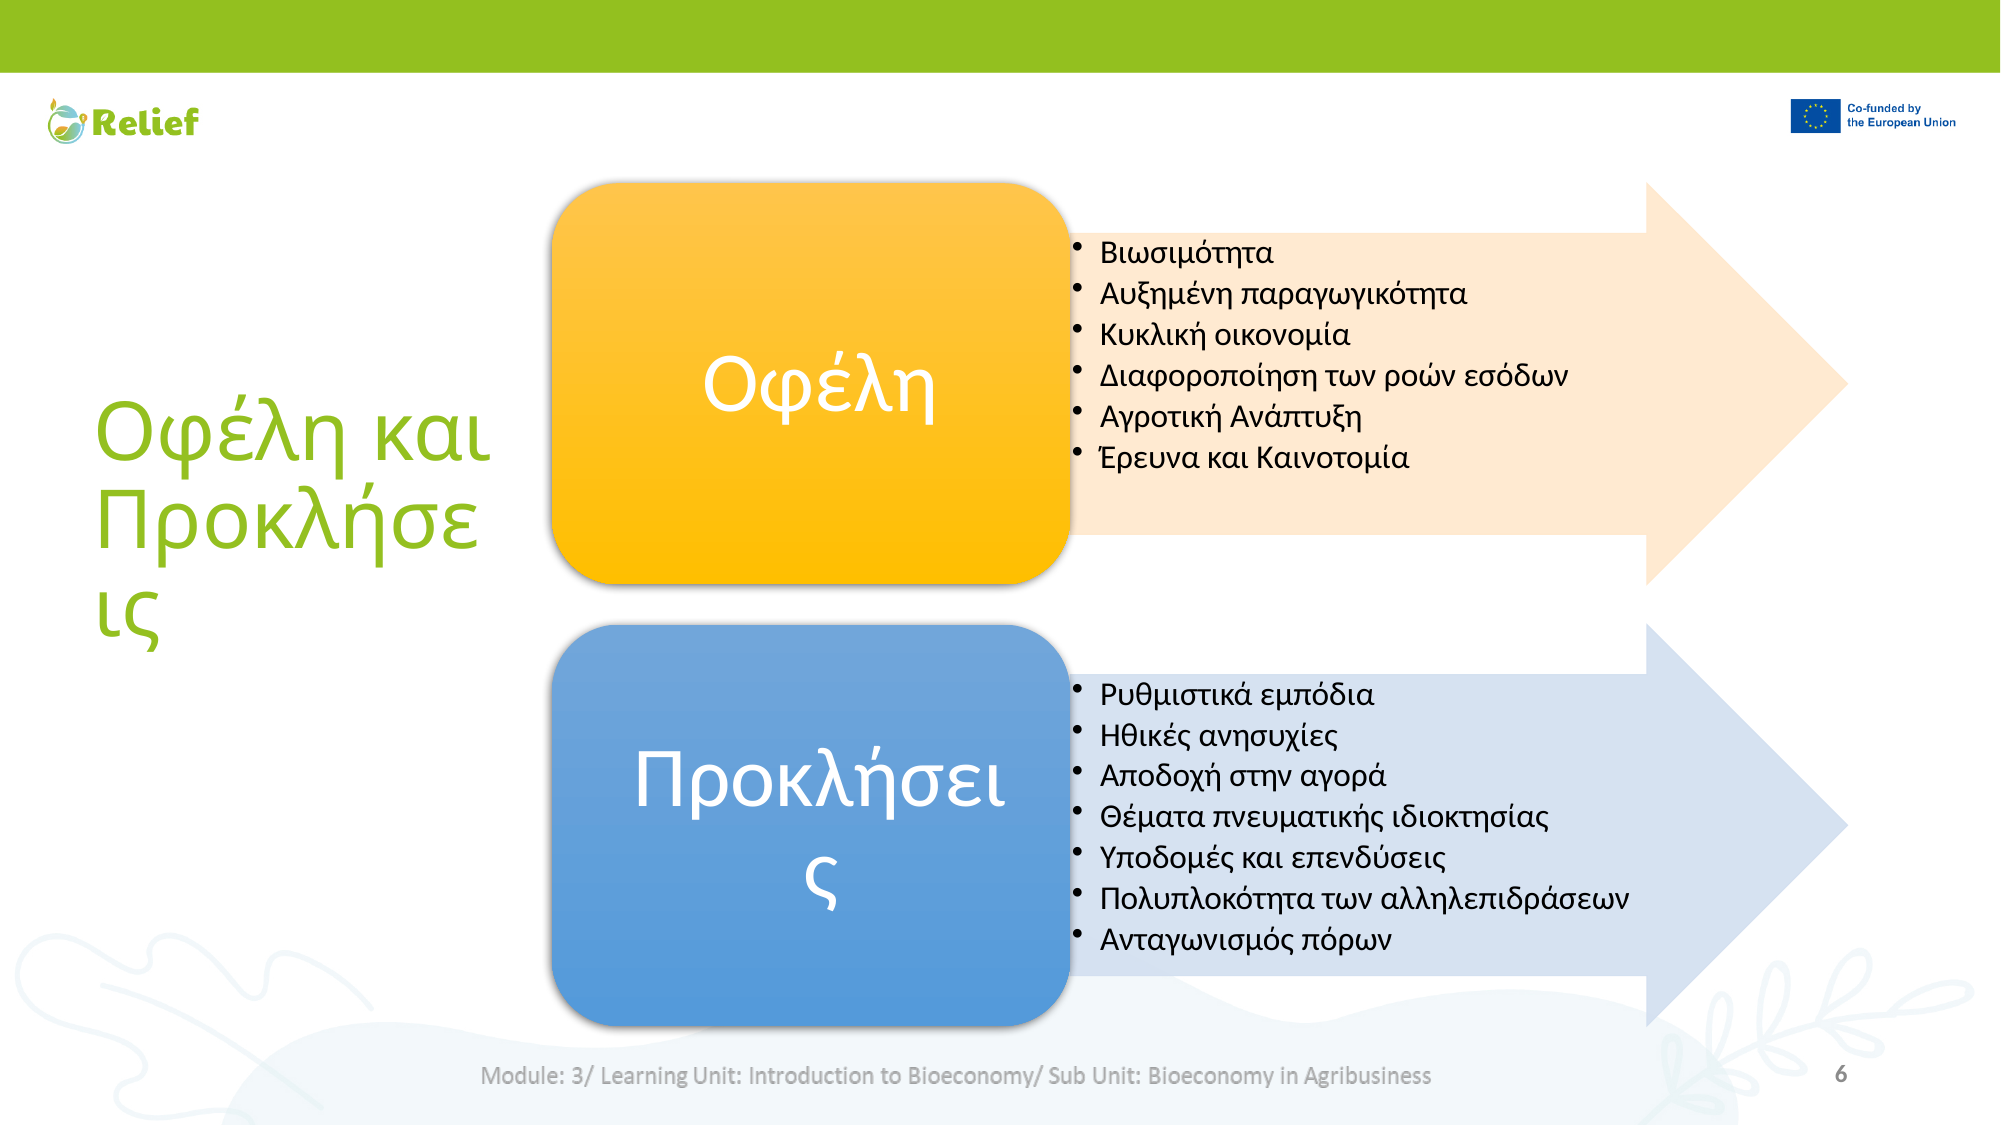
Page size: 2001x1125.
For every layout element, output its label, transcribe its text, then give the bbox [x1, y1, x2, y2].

slide_number 6 [1787, 1042, 1863, 1103]
title Οφέλη και Προκλήσεις [78, 373, 510, 672]
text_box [552, 182, 1848, 1026]
picture [0, 0, 2001, 1125]
